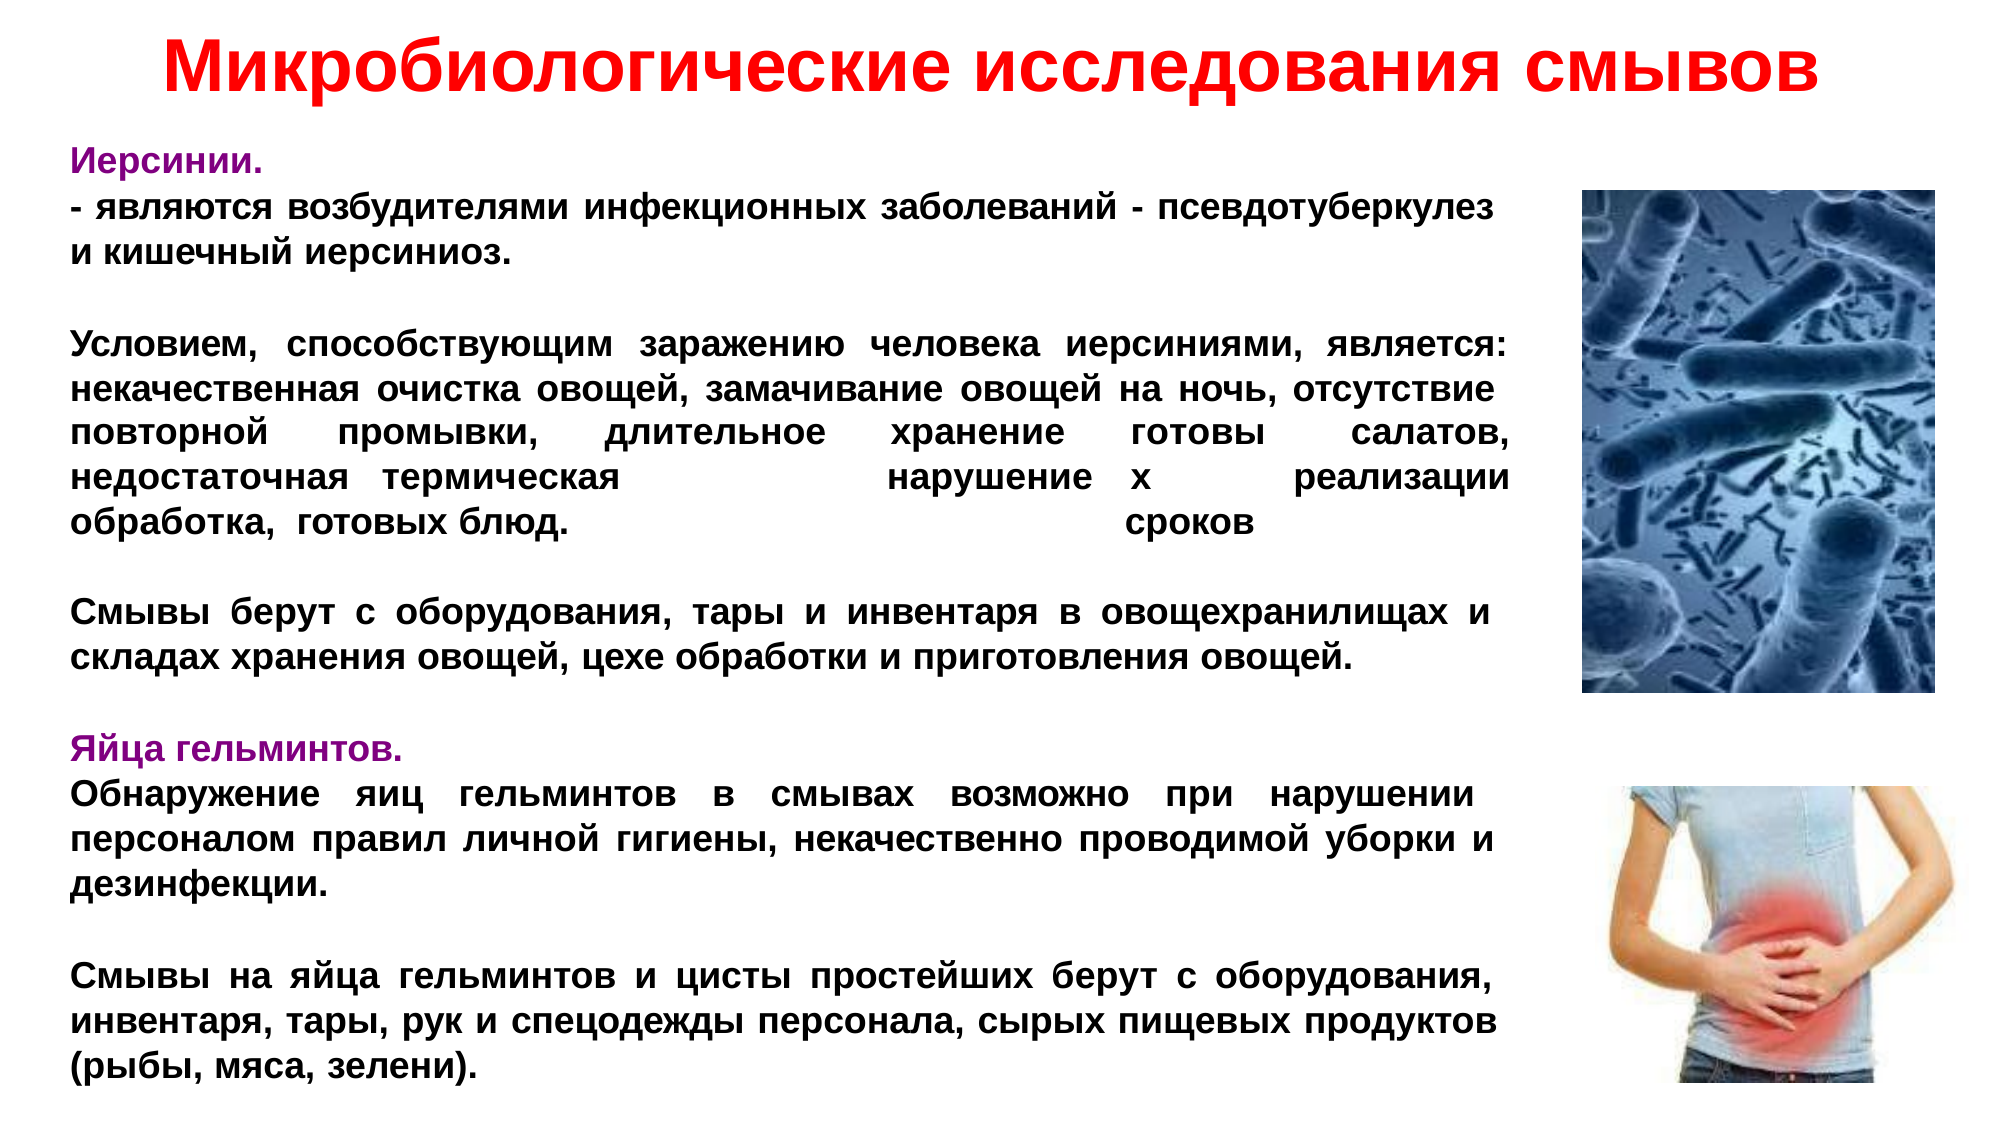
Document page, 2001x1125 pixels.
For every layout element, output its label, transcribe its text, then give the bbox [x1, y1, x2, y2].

picture [1595, 786, 1970, 1084]
text_box салатов, реализации [1287, 404, 1512, 497]
text_box хранение нарушение [884, 404, 1094, 497]
text_box Смывы берут с оборудования, тары и инвентаря в овощехранилищах и складах хранения овощей, цехе обработки и приготовления овощей. Яйца гельминтов. Обнаружение яиц гельминтов в смывах возможно при нарушении персоналом правил личной гигиены, некачественно проводимой уборки и дезинфекции. Смывы на яйца гельминтов и цисты простейших берут с оборудования, инвентаря, тары, рук и спецодежды персонала, сырых пищевых продуктов (рыбы, мяса, зелени). [67, 584, 1511, 1086]
picture [1582, 190, 1936, 693]
text_box повторной промывки, длительное недостаточная термическая обработка, готовых блюд. [67, 404, 856, 542]
text_box готовых сроков [1122, 404, 1286, 542]
title Микробиологические исследования смывов [160, 14, 1833, 205]
text_box Иерсинии. - являются возбудителями инфекционных заболеваний - псевдотуберкулез и кишечный иерсиниоз. Условием, способствующим заражению человека иерсиниями, является: некачественная очистка овощей, замачивание овощей на ночь, отсутствие [67, 134, 1511, 409]
